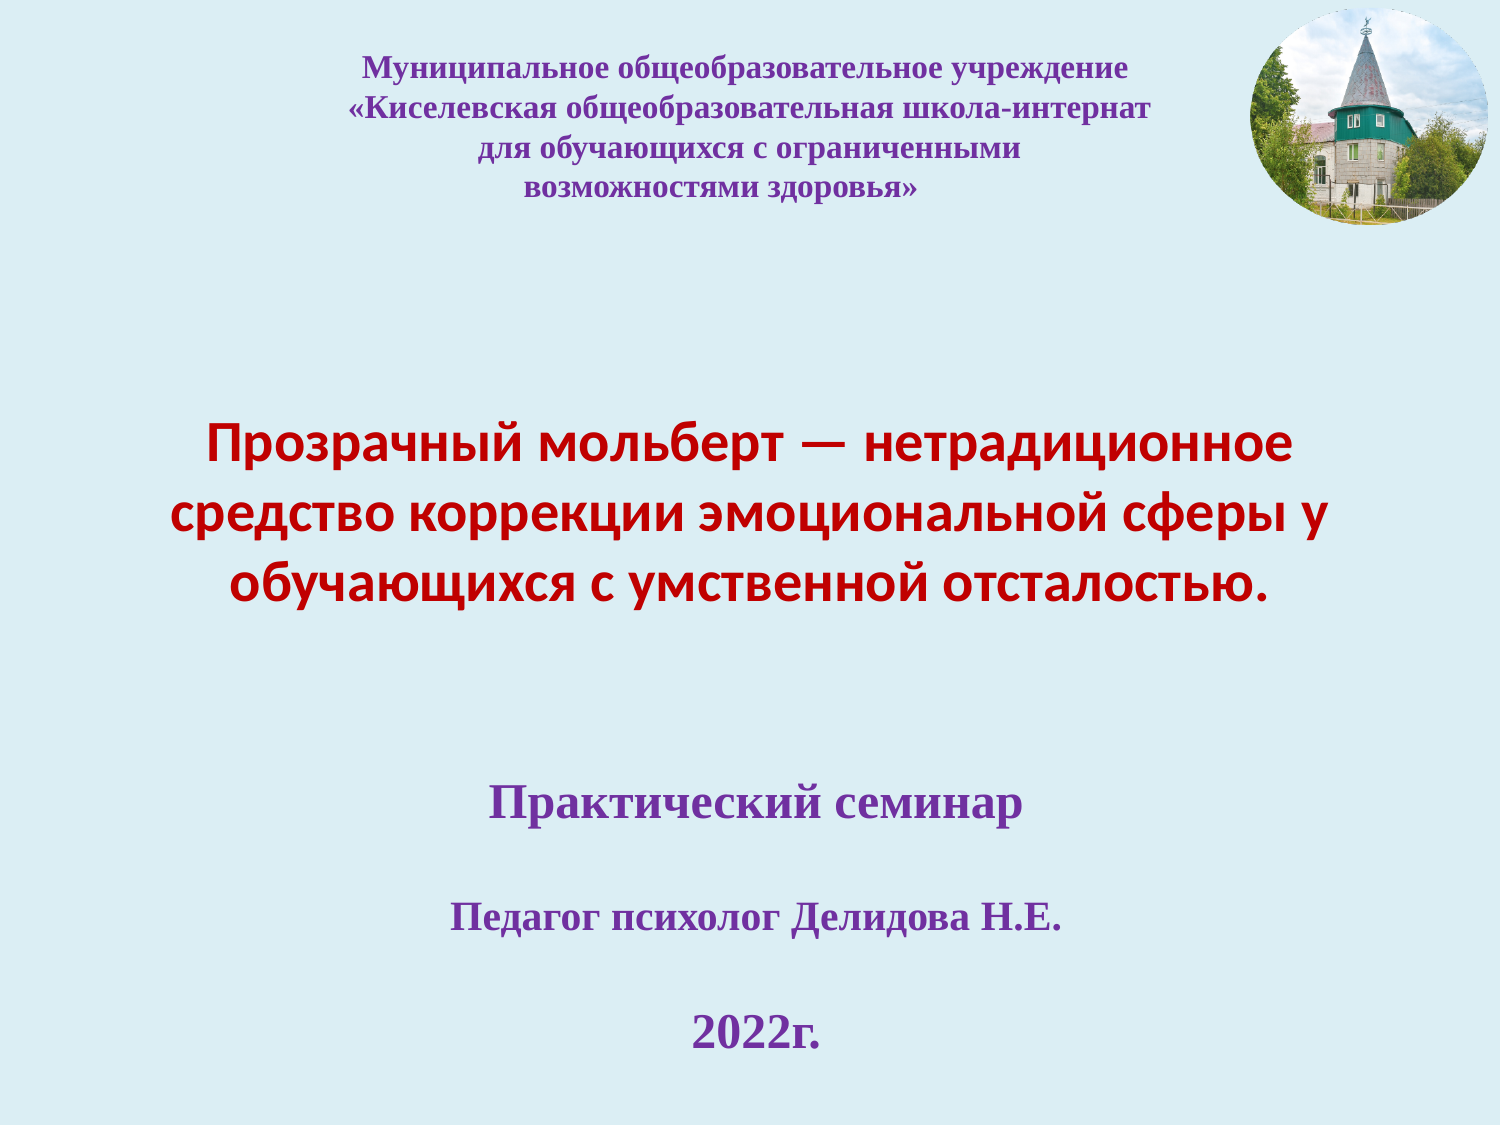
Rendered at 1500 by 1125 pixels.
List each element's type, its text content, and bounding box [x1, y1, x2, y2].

picture [1249, 7, 1488, 226]
text_box Муниципальное общеобразовательное учреждение «Киселевская общеобразовательная школа-интернат для обучающихся с ограниченными возможностями здоровья» [68, 37, 1244, 213]
title Прозрачный мольберт — нетрадиционное средство коррекции эмоциональной сферы у обучающихся с умственной отсталостью. [75, 358, 1425, 659]
text_box Практический семинар Педагог психолог Делидова Н.Е. 2022г. [74, 761, 1438, 1117]
